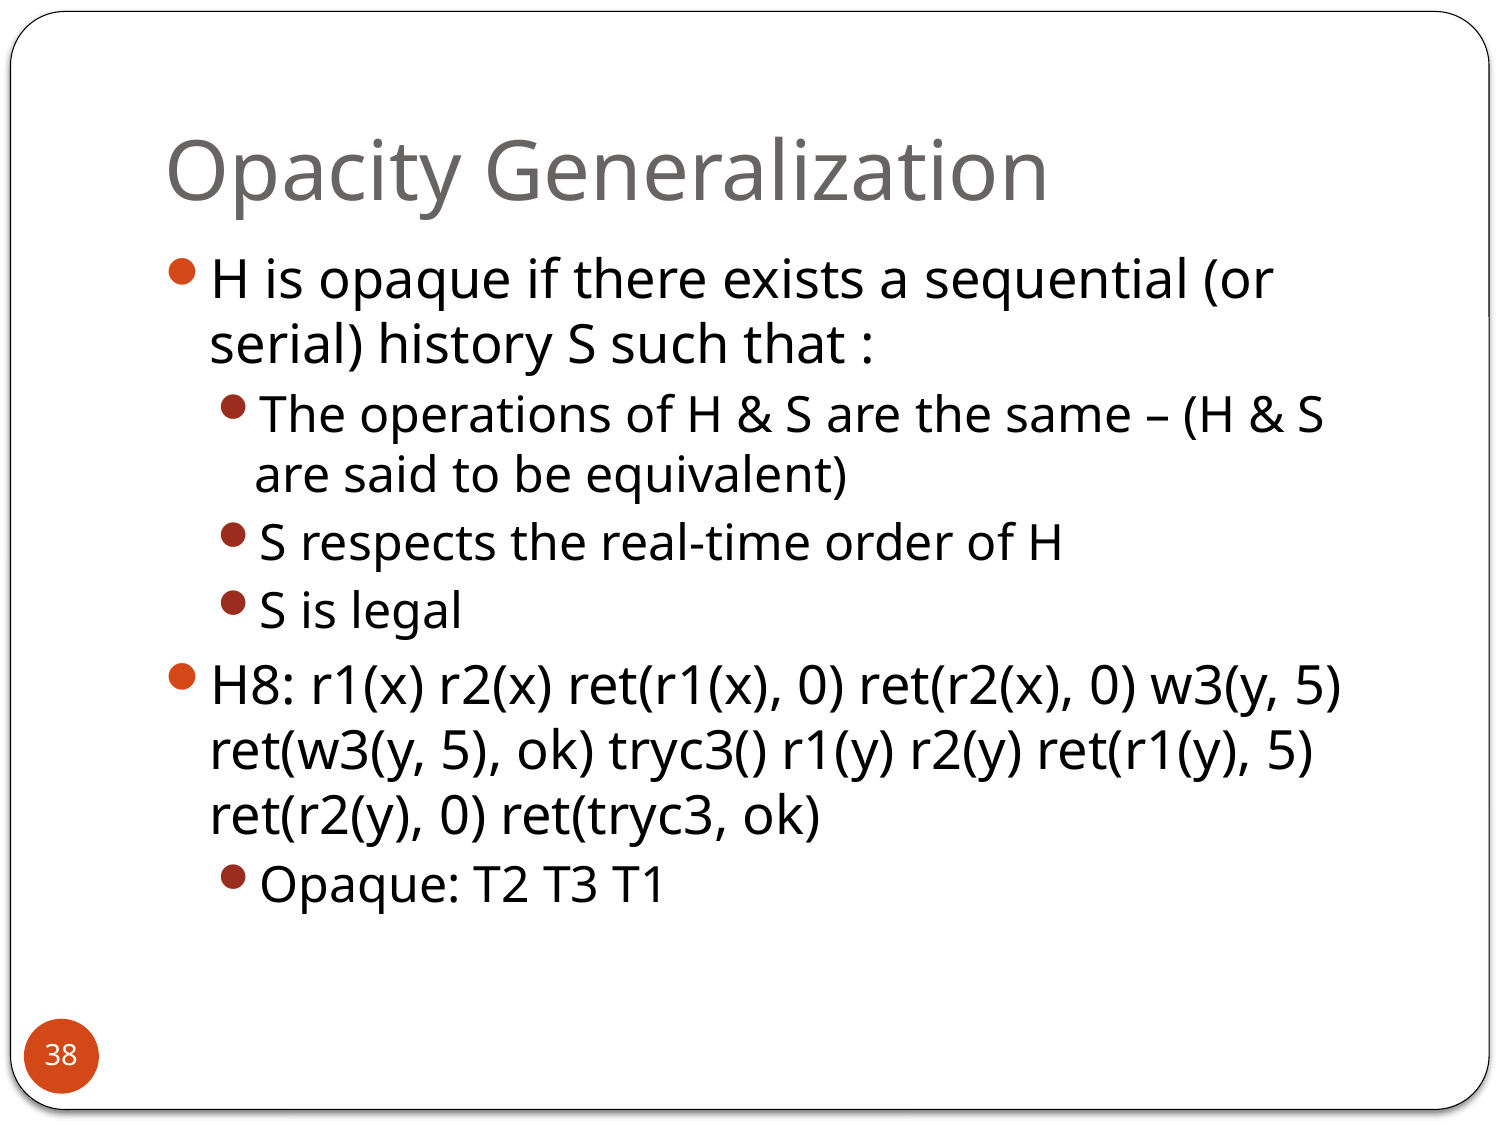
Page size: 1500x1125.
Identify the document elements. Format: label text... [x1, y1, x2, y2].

list H is opaque if there exists a sequential (or serial) history S such that : The operations of H & S are the same – (H & S are said to be equivalent) S respects the real-time order of H S is legal H8: r1(x) r2(x) ret(r1(x), 0) ret(r2(x), 0) w3(y, 5) ret(w3(y, 5), ok) tryc3() r1(y) r2(y) ret(r1(y), 5) ret(r2(y), 0) ret(tryc3, ok) Opaque: T2 T3 T1 [150, 237, 1425, 988]
slide_number 38 [23, 1018, 99, 1094]
title Opacity Generalization [150, 45, 1425, 233]
